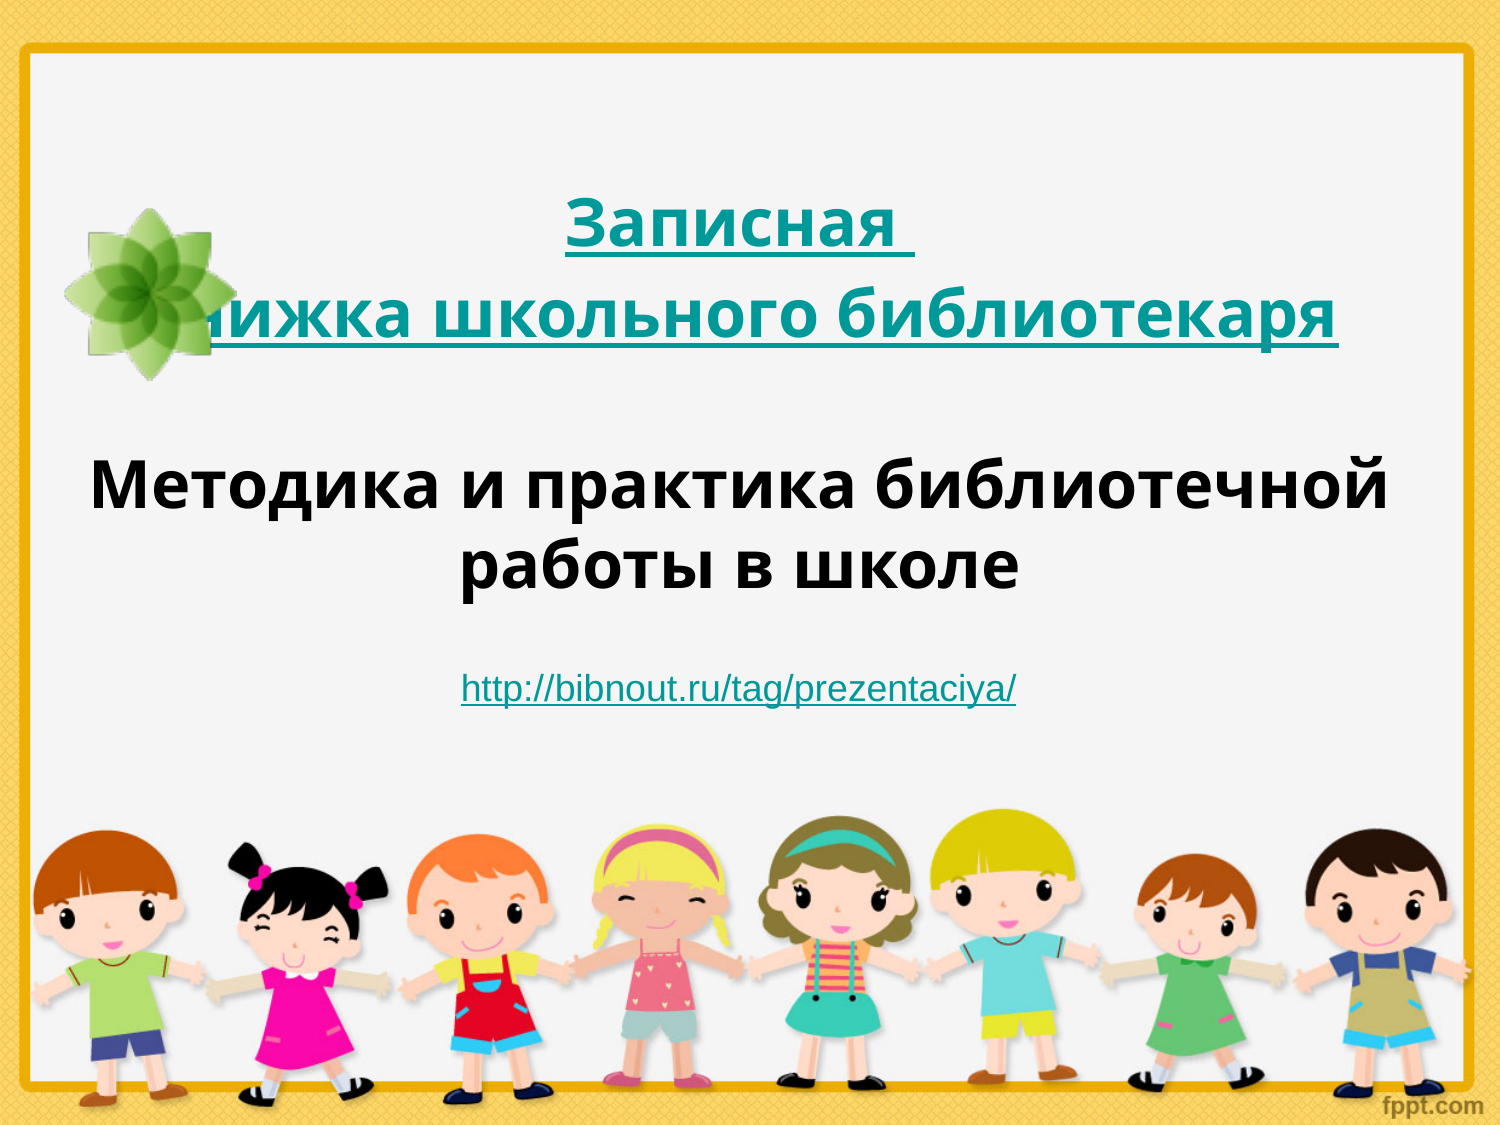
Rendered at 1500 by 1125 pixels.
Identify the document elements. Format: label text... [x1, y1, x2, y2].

picture [0, 0, 1500, 1125]
text_box http://bibnout.ru/tag/prezentaciya/ [446, 656, 1032, 762]
list Записная книжка школьного библиотекаря Методика и практика библиотечной работы в школе [64, 172, 1416, 916]
